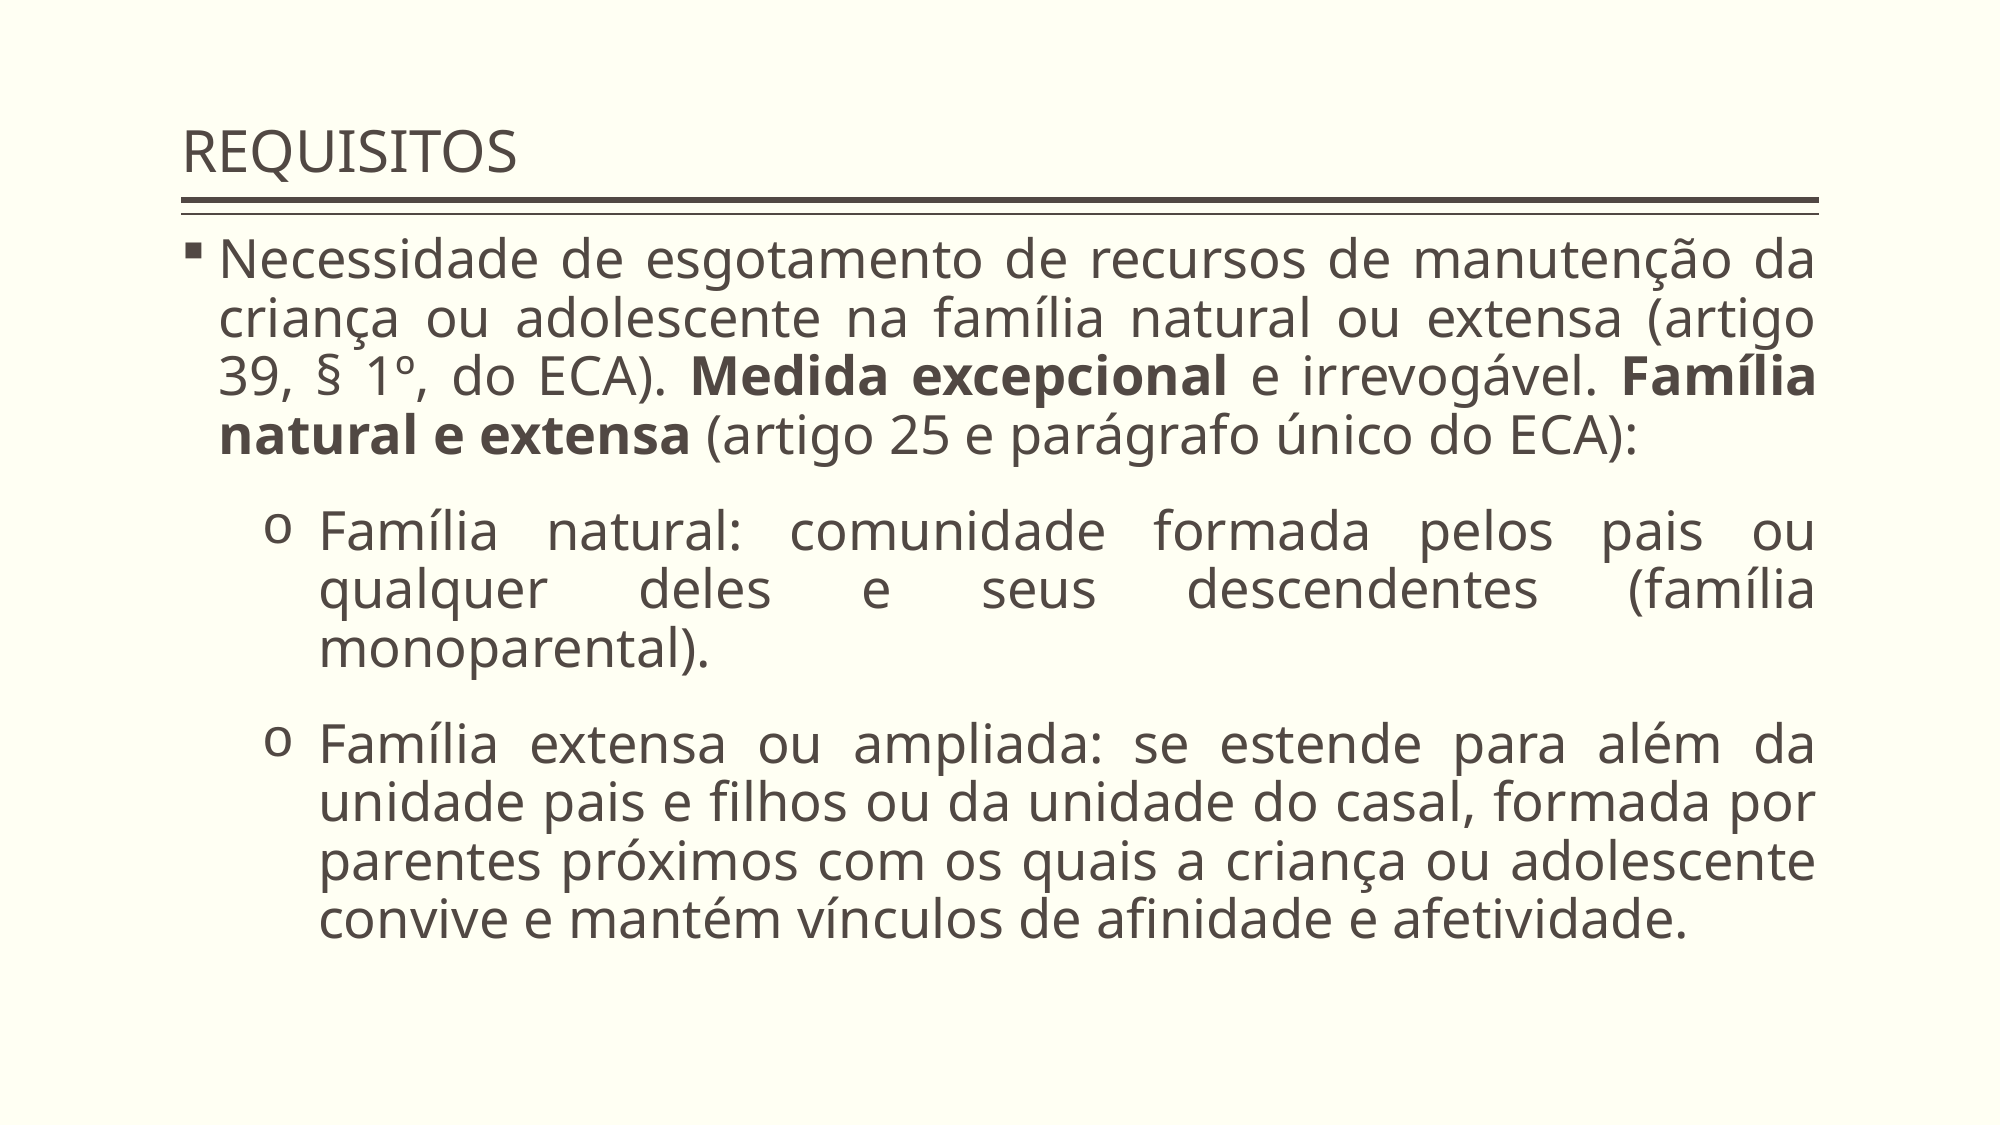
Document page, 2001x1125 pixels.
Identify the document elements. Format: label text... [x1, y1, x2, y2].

title REQUISITOS [181, 12, 1819, 193]
list Necessidade de esgotamento de recursos de manutenção da criança ou adolescente na família natural ou extensa (artigo 39, § 1º, do ECA). Medida excepcional e irrevogável. Família natural e extensa (artigo 25 e parágrafo único do ECA): Família natural: comunidade formada pelos pais ou qualquer deles e seus descendentes (família monoparental). Família extensa ou ampliada: se estende para além da unidade pais e filhos ou da unidade do casal, formada por parentes próximos com os quais a criança ou adolescente convive e mantém vínculos de afinidade e afetividade. [181, 224, 1819, 1113]
